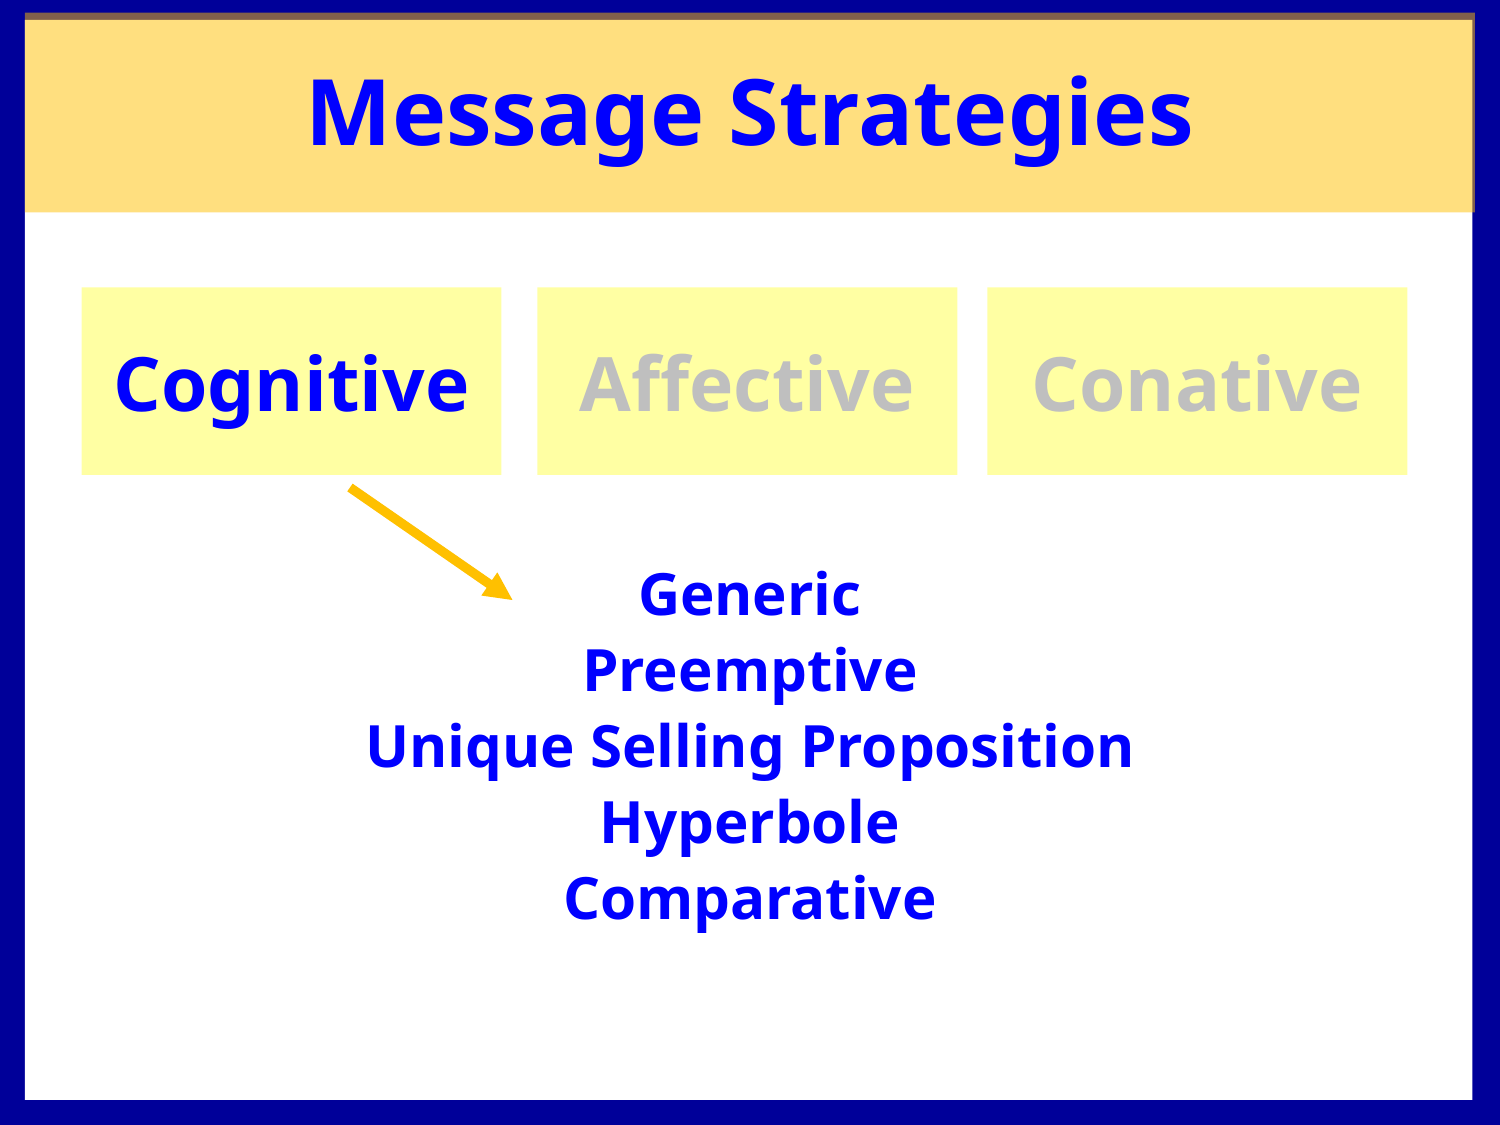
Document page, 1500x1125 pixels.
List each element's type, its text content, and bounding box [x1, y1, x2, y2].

text_box [24, 12, 1475, 213]
title Message Strategies [49, 27, 1451, 191]
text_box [81, 287, 1408, 476]
subtitle Generic Preemptive Unique Selling Proposition Hyperbole Comparative [224, 549, 1276, 976]
text_box [349, 487, 513, 601]
